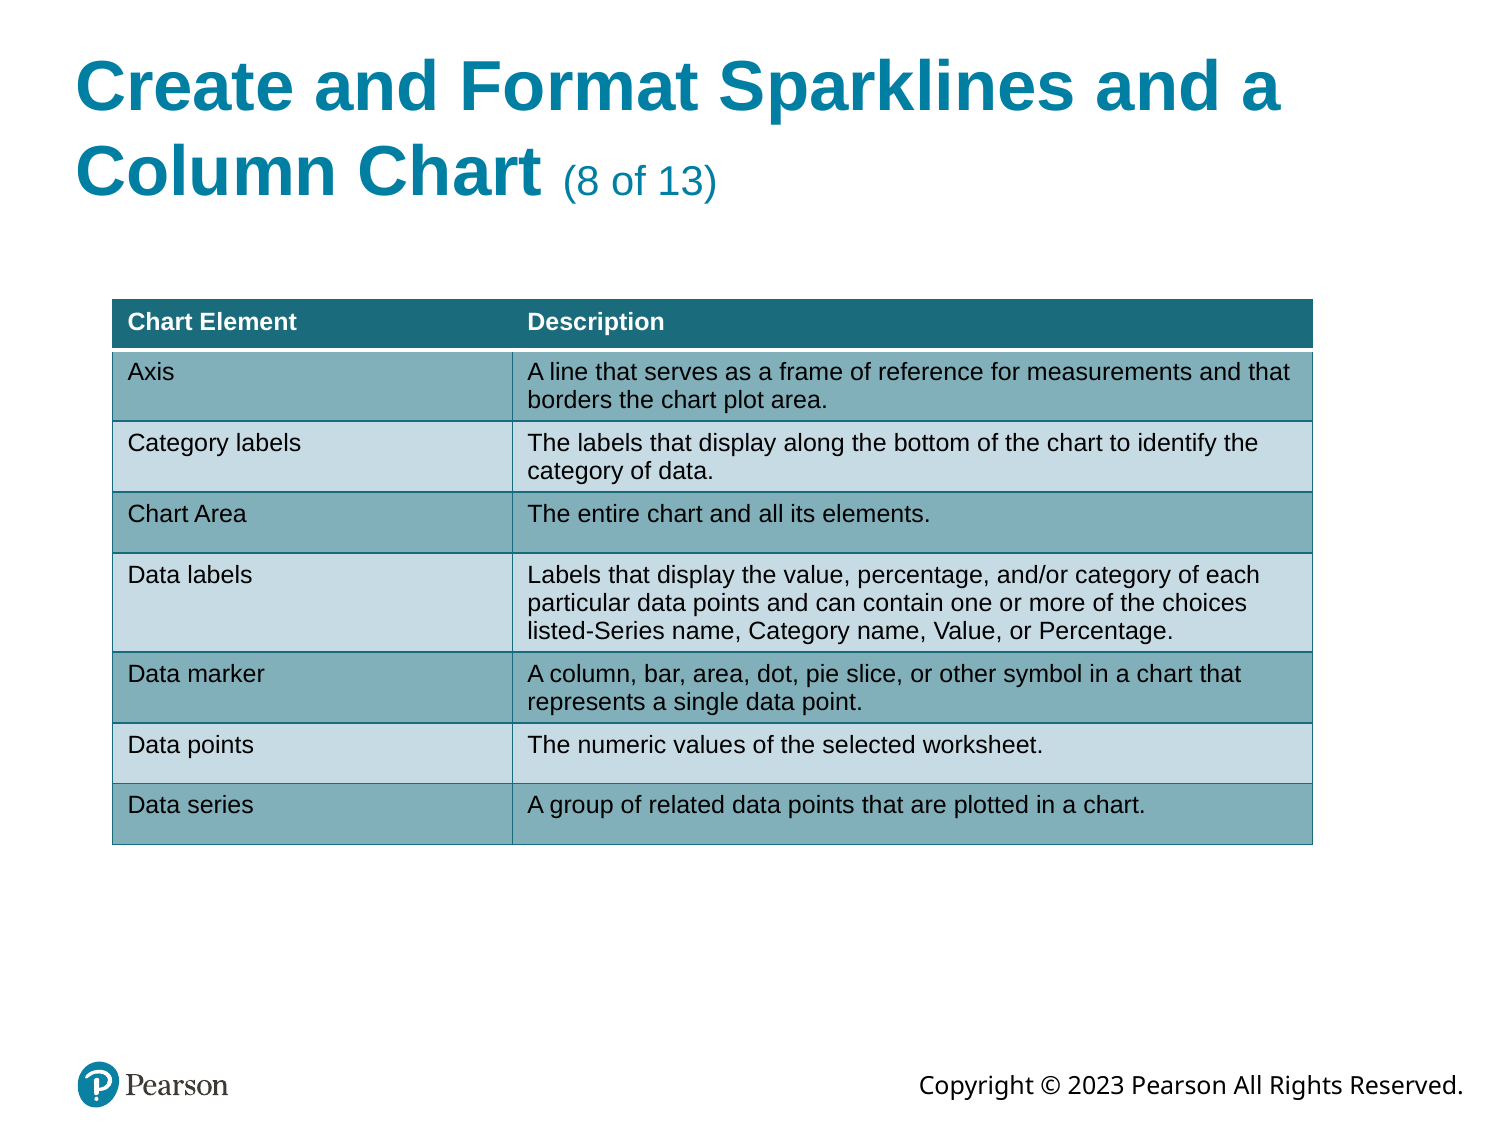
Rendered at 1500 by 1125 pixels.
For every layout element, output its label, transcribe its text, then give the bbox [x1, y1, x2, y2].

table_cell A column, bar, area, dot, pie slice, or other symbol in a chart that represents a single data point. [513, 653, 1312, 722]
table_cell Chart Area [113, 493, 512, 552]
table_cell The entire chart and all its elements. [513, 493, 1312, 552]
table_cell Data points [113, 724, 512, 783]
table_header Chart Element [113, 301, 512, 348]
table_cell Labels that display the value, percentage, and/or category of each particular data points and can contain one or more of the choices listed-Series name, Category name, Value, or Percentage. [513, 554, 1312, 651]
table_cell Data marker [113, 653, 512, 722]
table_cell Data labels [113, 554, 512, 651]
table_cell The numeric values of the selected worksheet. [513, 724, 1312, 783]
table_cell A line that serves as a frame of reference for measurements and that borders the chart plot area. [513, 352, 1312, 420]
table_cell The labels that display along the bottom of the chart to identify the category of data. [513, 422, 1312, 491]
table_cell Category labels [113, 422, 512, 491]
title Create and Format Sparklines and a Column Chart (8 of 13) [75, 29, 1425, 210]
table_header Description [513, 301, 1312, 348]
table_cell Axis [113, 352, 512, 420]
table_cell A group of related data points that are plotted in a chart. [513, 784, 1312, 844]
table_cell Data series [113, 784, 512, 844]
